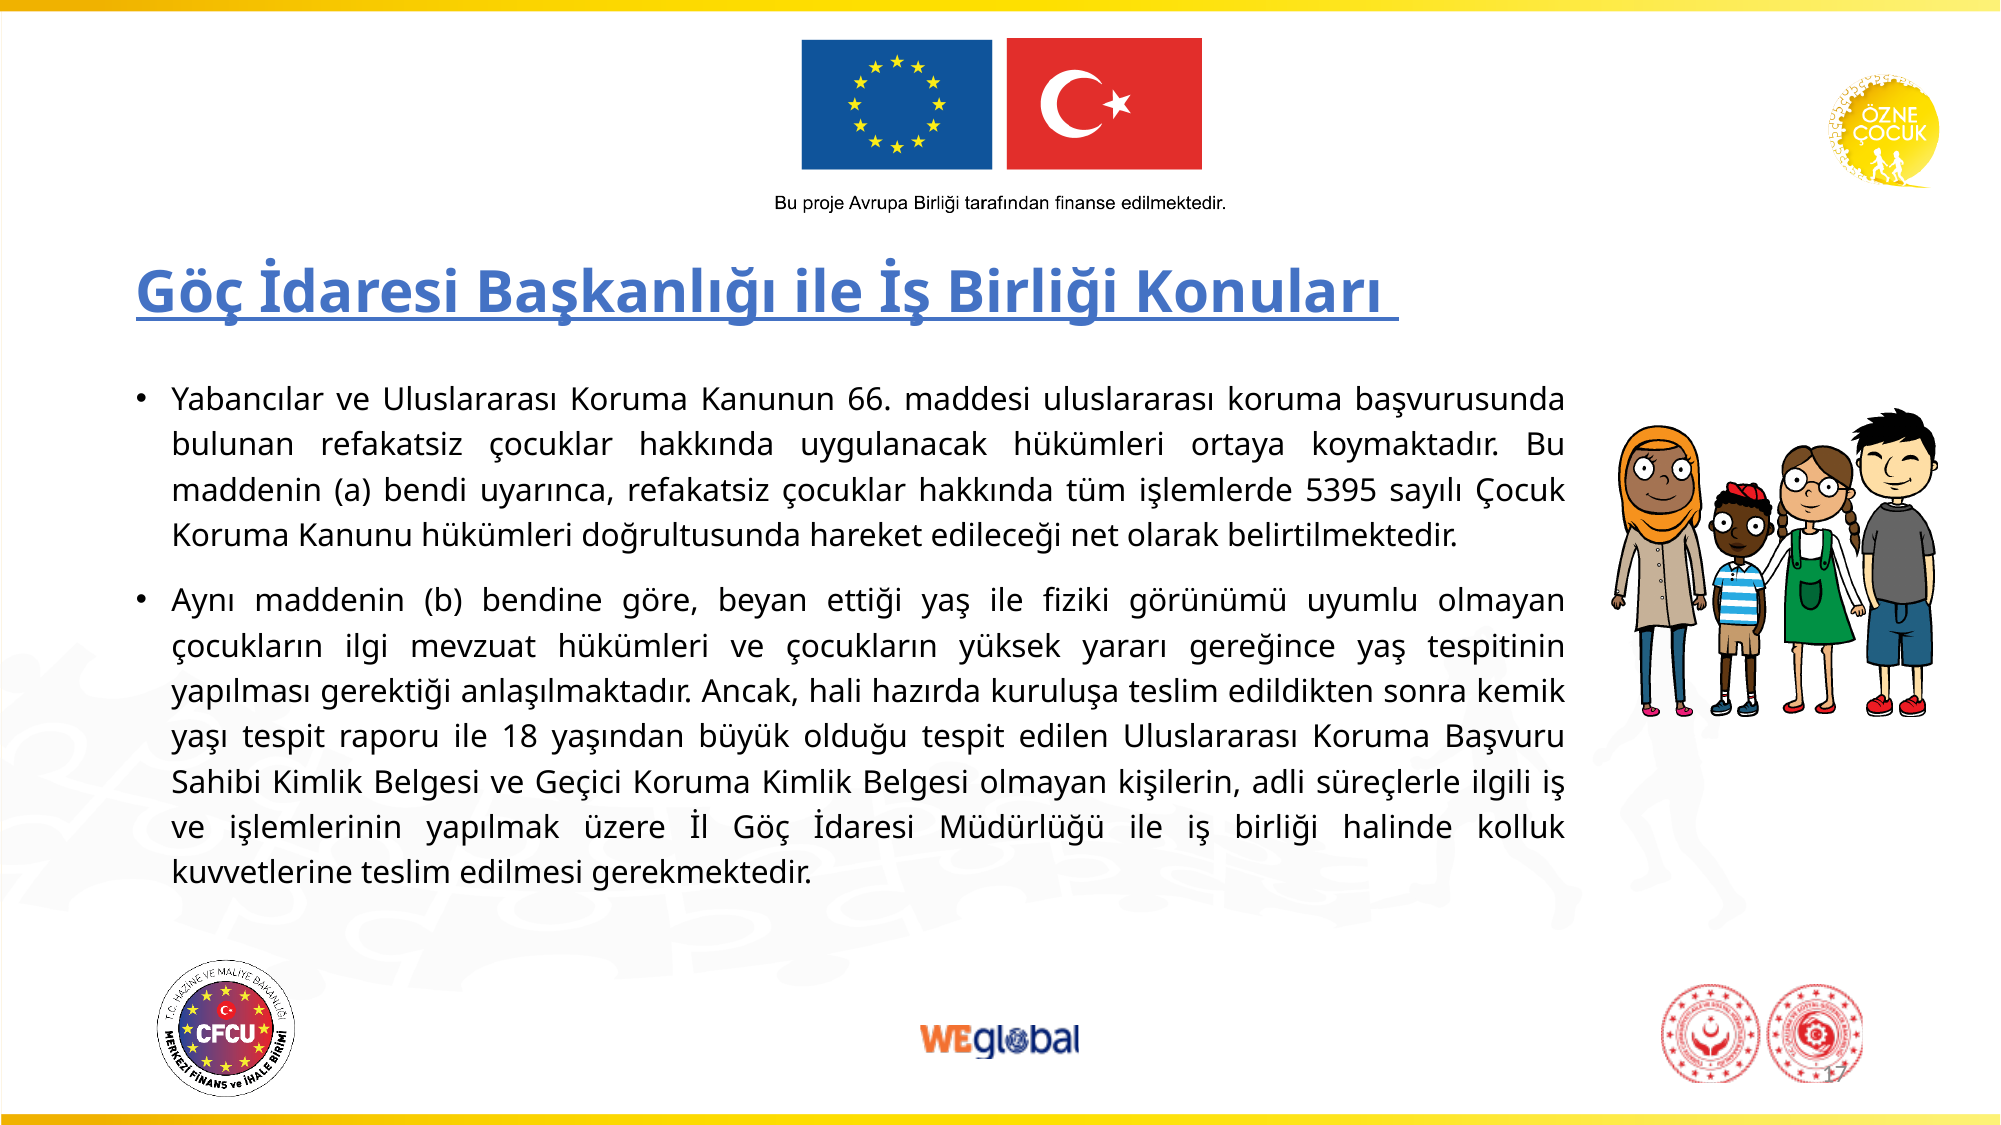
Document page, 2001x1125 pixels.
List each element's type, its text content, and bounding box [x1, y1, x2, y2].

title Göç İdaresi Başkanlığı ile İş Birliği Konuları [120, 203, 1846, 364]
list Yabancılar ve Uluslararası Koruma Kanunun 66. maddesi uluslararası koruma başvurusunda bulunan refakatsiz çocuklar hakkında uygulanacak hükümleri ortaya koymaktadır. Bu maddenin (a) bendi uyarınca, refakatsiz çocuklar hakkında tüm işlemlerde 5395 sayılı Çocuk Koruma Kanunu hükümleri doğrultusunda hareket edileceği net olarak belirtilmektedir. Aynı maddenin (b) bendine göre, beyan ettiği yaş ile fiziki görünümü uyumlu olmayan çocukların ilgi mevzuat hükümleri ve çocukların yüksek yararı gereğince yaş tespitinin yapılması gerektiği anlaşılmaktadır. Ancak, hali hazırda kuruluşa teslim edildikten sonra kemik yaşı tespit raporu ile 18 yaşından büyük olduğu tespit edilen Uluslararası Koruma Başvuru Sahibi Kimlik Belgesi ve Geçici Koruma Kimlik Belgesi olmayan kişilerin, adli süreçlerle ilgili iş ve işlemlerinin yapılmak üzere İl Göç İdaresi Müdürlüğü ile iş birliği halinde kolluk kuvvetlerine teslim edilmesi gerekmektedir. [120, 363, 1582, 904]
picture [0, 0, 2001, 1125]
slide_number 17 [1412, 1042, 1863, 1103]
